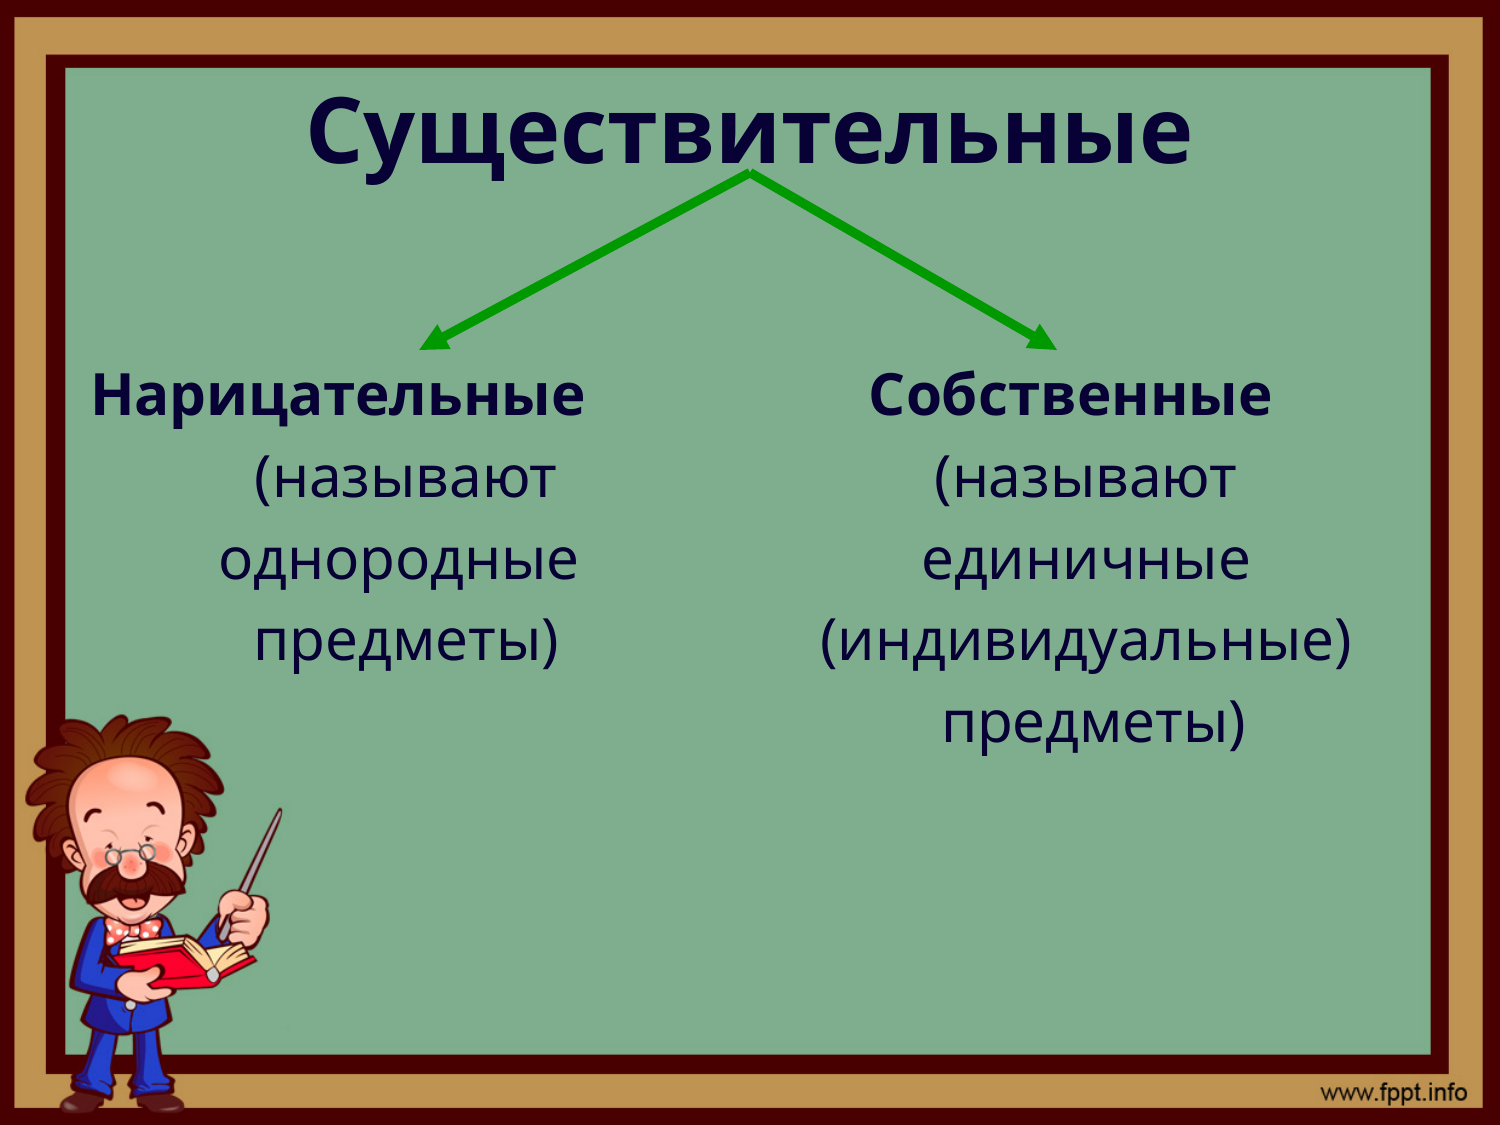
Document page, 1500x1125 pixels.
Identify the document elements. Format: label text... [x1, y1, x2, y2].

title Существительные [74, 44, 1426, 209]
list Собственные (называют единичные (индивидуальные) предметы) [762, 349, 1426, 1006]
picture [0, 0, 1500, 1125]
list Нарицательные (называют однородные предметы) [74, 349, 738, 1006]
text_box [749, 172, 1058, 350]
text_box [419, 173, 750, 350]
